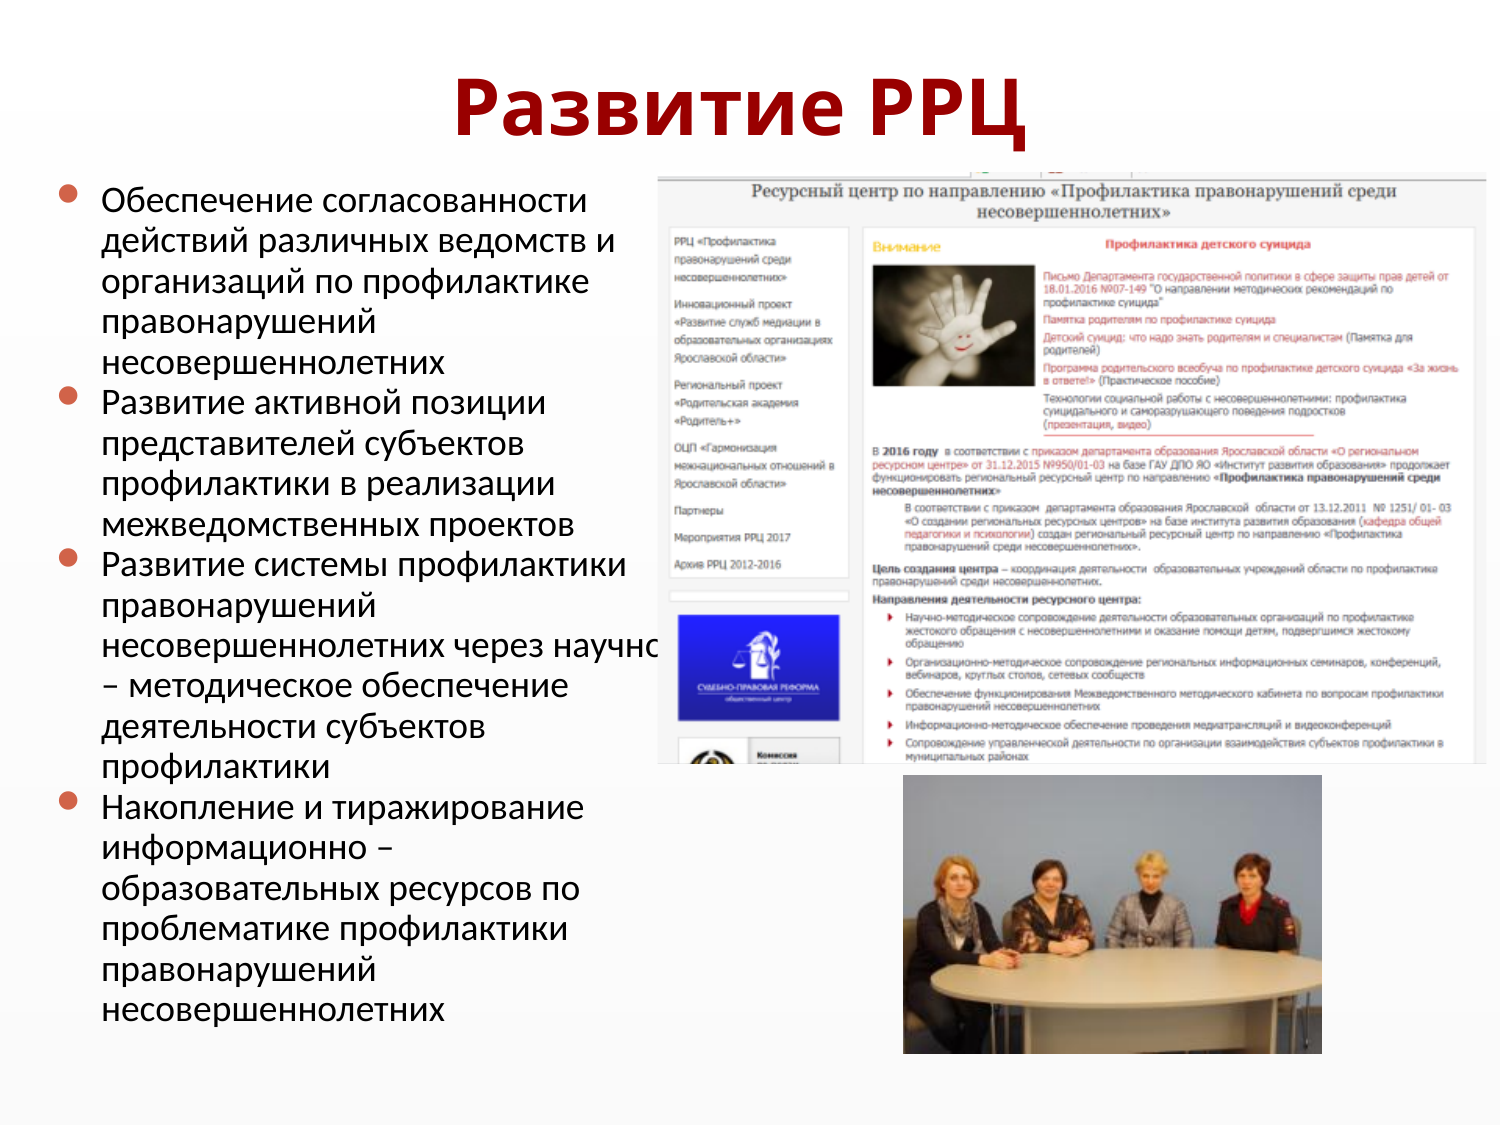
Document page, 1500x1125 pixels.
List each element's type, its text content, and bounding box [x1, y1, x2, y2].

title Развитие РРЦ [103, 59, 1397, 161]
list Обеспечение согласованности действий различных ведомств и организаций по профилактике правонарушений несовершеннолетних Развитие активной позиции представителей субъектов профилактики в реализации межведомственных проектов Развитие системы профилактики правонарушений несовершеннолетних через научно – методическое обеспечение деятельности субъектов профилактики Накопление и тиражирование информационно – образовательных ресурсов по проблематике профилактики правонарушений несовершеннолетних [41, 172, 691, 1047]
picture [903, 775, 1322, 1054]
picture [657, 172, 1487, 764]
